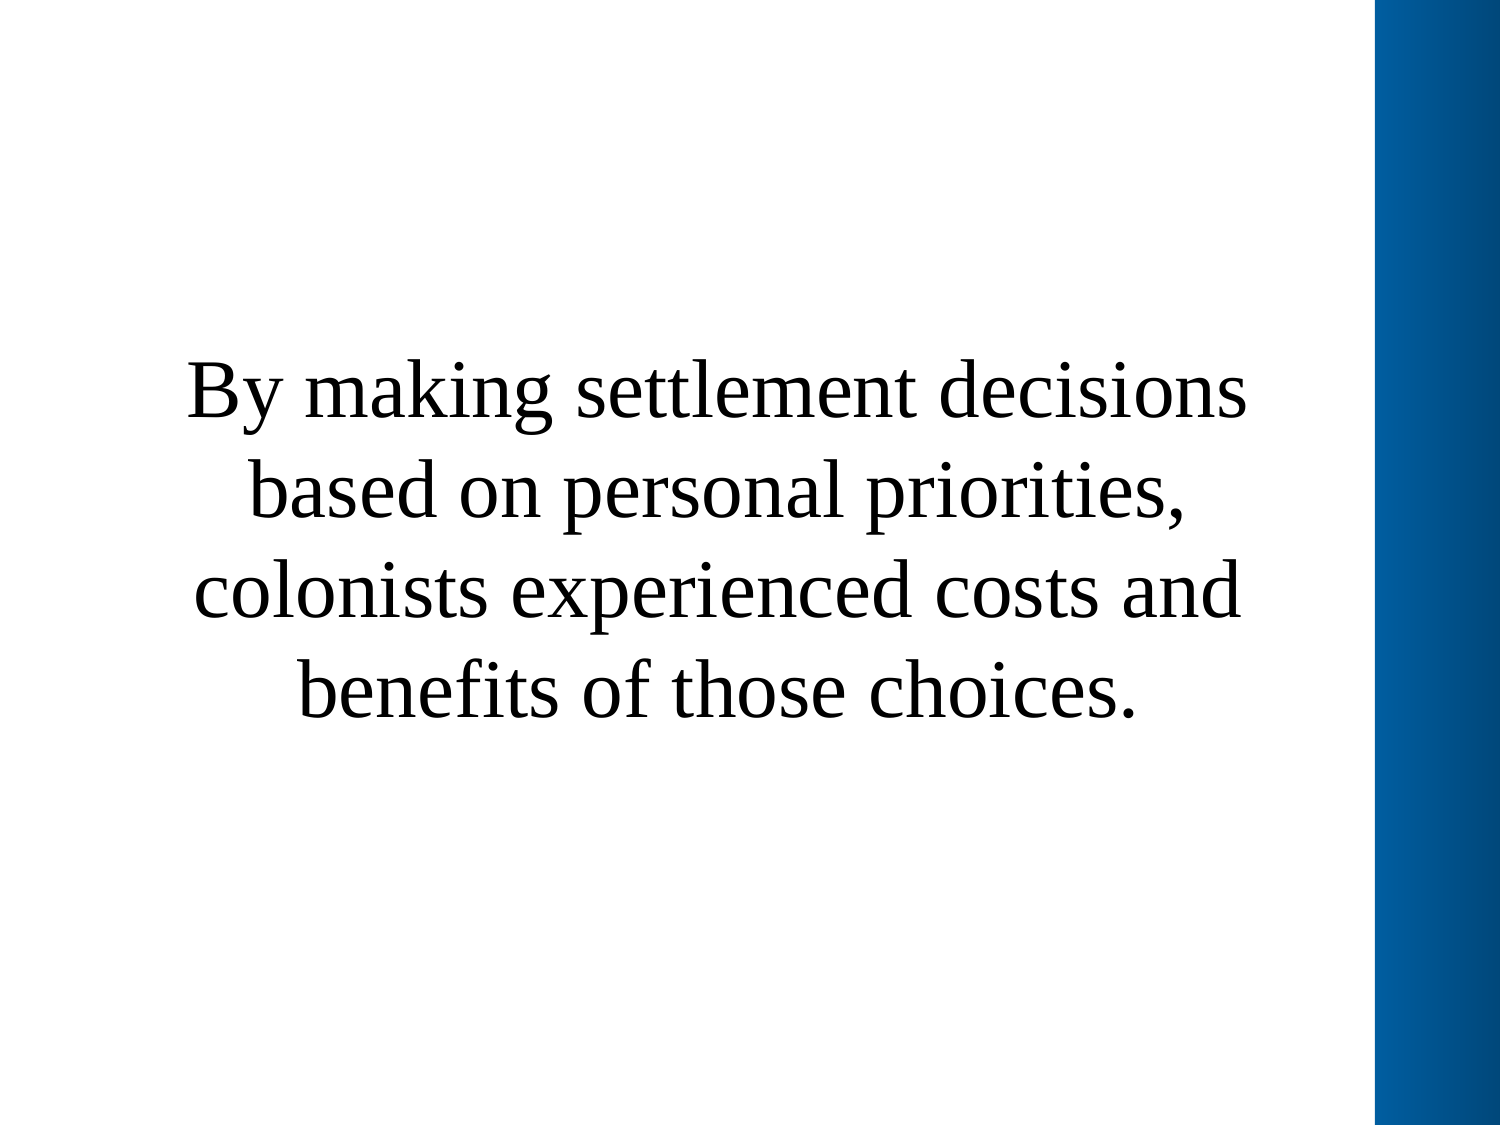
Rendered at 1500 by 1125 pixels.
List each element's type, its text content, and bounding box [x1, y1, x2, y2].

title By making settlement decisions based on personal priorities, colonists experienced costs and benefits of those choices. [99, 312, 1338, 757]
